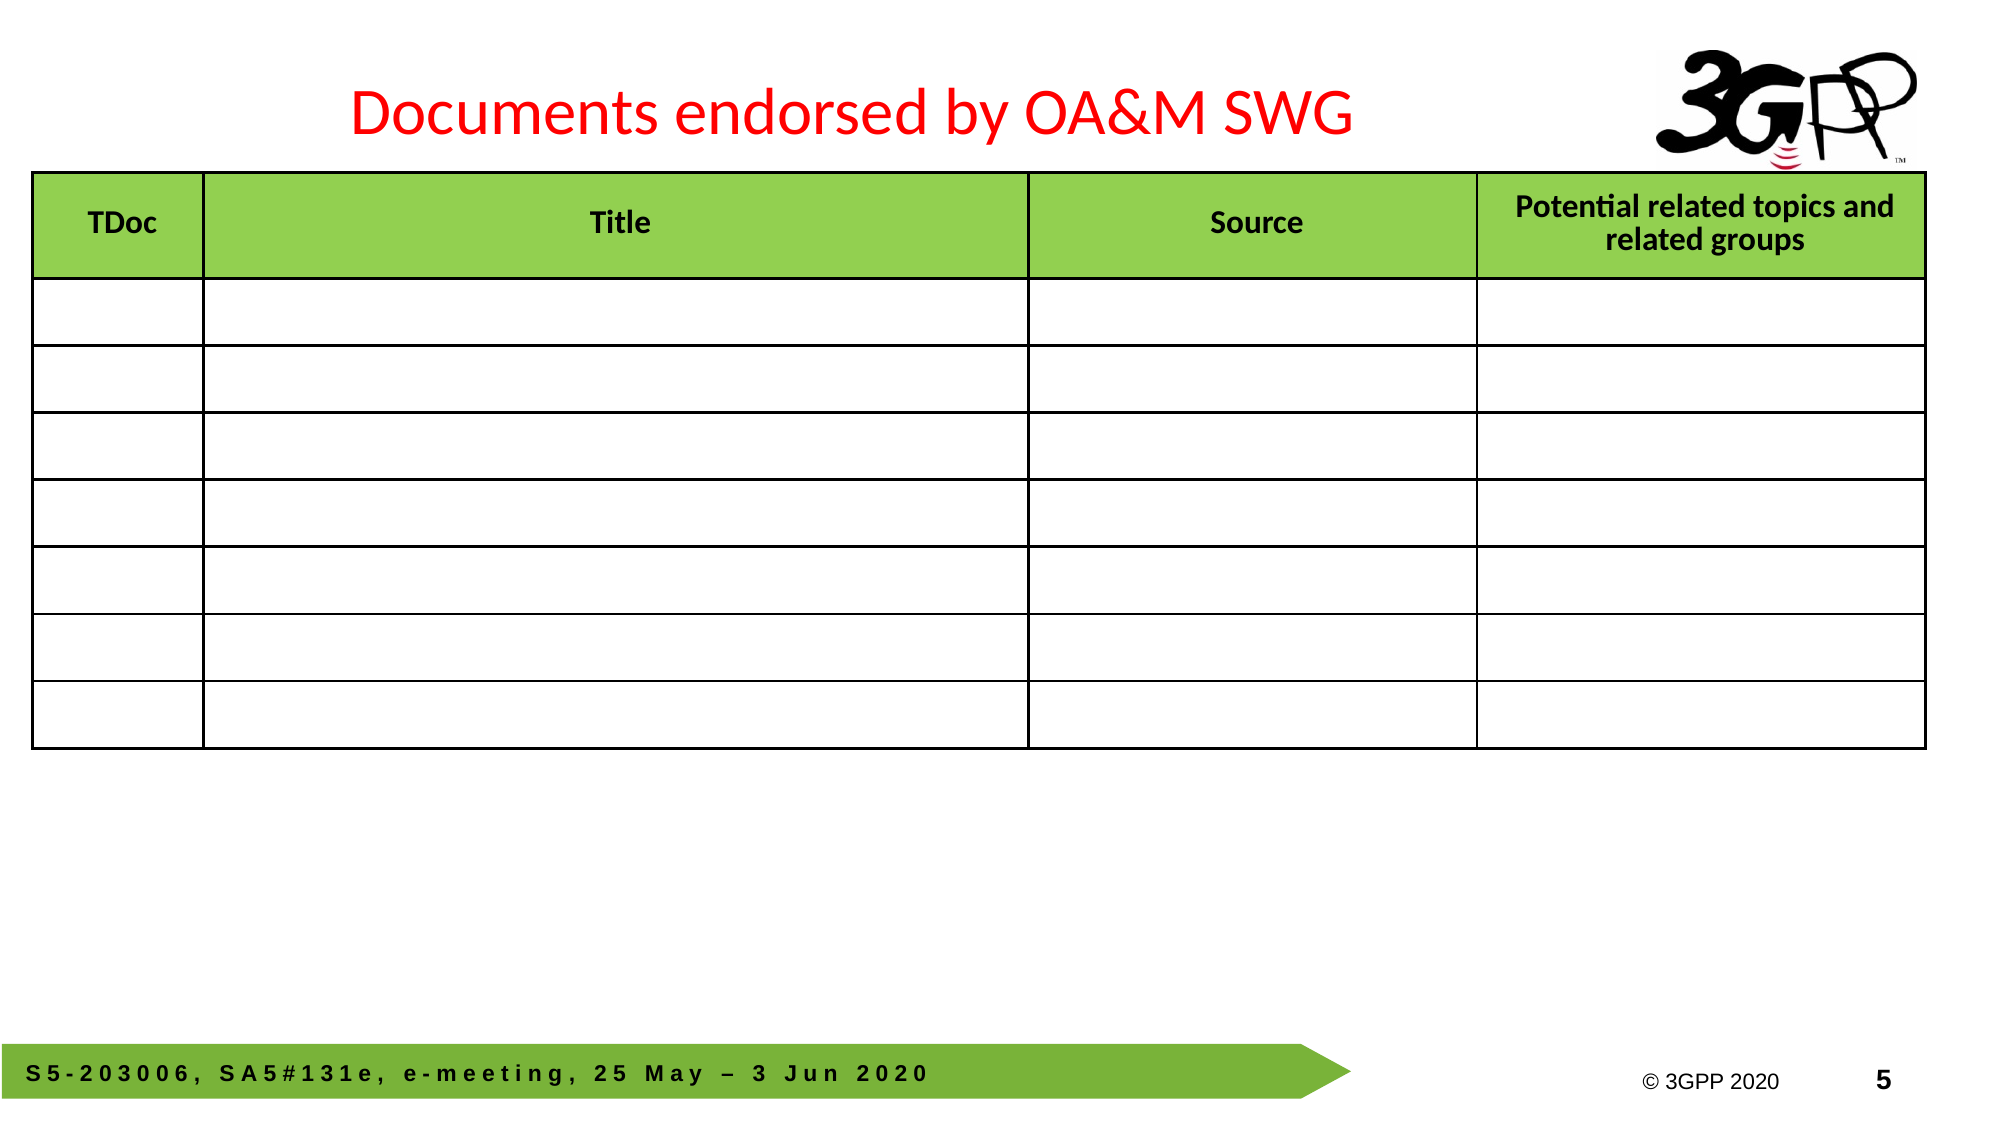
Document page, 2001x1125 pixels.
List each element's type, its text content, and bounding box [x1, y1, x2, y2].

table_cell [34, 280, 202, 344]
table_cell [34, 548, 202, 613]
table_cell [34, 414, 202, 478]
table_cell [34, 615, 202, 680]
table_cell [34, 682, 202, 747]
table_cell [1030, 548, 1476, 613]
picture [1656, 50, 1917, 171]
table_cell [205, 347, 1027, 411]
table_cell [34, 481, 202, 545]
text_box Documents endorsed by OA&M SWG [94, 42, 1612, 171]
table_cell [1478, 280, 1924, 344]
table_cell [34, 347, 202, 411]
table_cell [1030, 682, 1476, 747]
table_cell [1478, 548, 1924, 613]
table_cell [1030, 615, 1476, 680]
table_cell [205, 548, 1027, 613]
table_cell [1478, 414, 1924, 478]
table_cell [205, 682, 1027, 747]
table_cell [205, 414, 1027, 478]
table_header Title [205, 174, 1027, 277]
table_cell [1478, 481, 1924, 545]
table_cell [1030, 481, 1476, 545]
table_cell [1478, 347, 1924, 411]
table_cell [1478, 615, 1924, 680]
table_cell [205, 280, 1027, 344]
table_header Potential related topics and related groups [1478, 174, 1924, 277]
table_cell [1030, 280, 1476, 344]
table_cell [1030, 347, 1476, 411]
table_cell [1030, 414, 1476, 478]
table_cell [205, 481, 1027, 545]
table_header Source [1030, 174, 1476, 277]
table_cell [1478, 682, 1924, 747]
table_cell [205, 615, 1027, 680]
table_header TDoc [34, 174, 202, 277]
